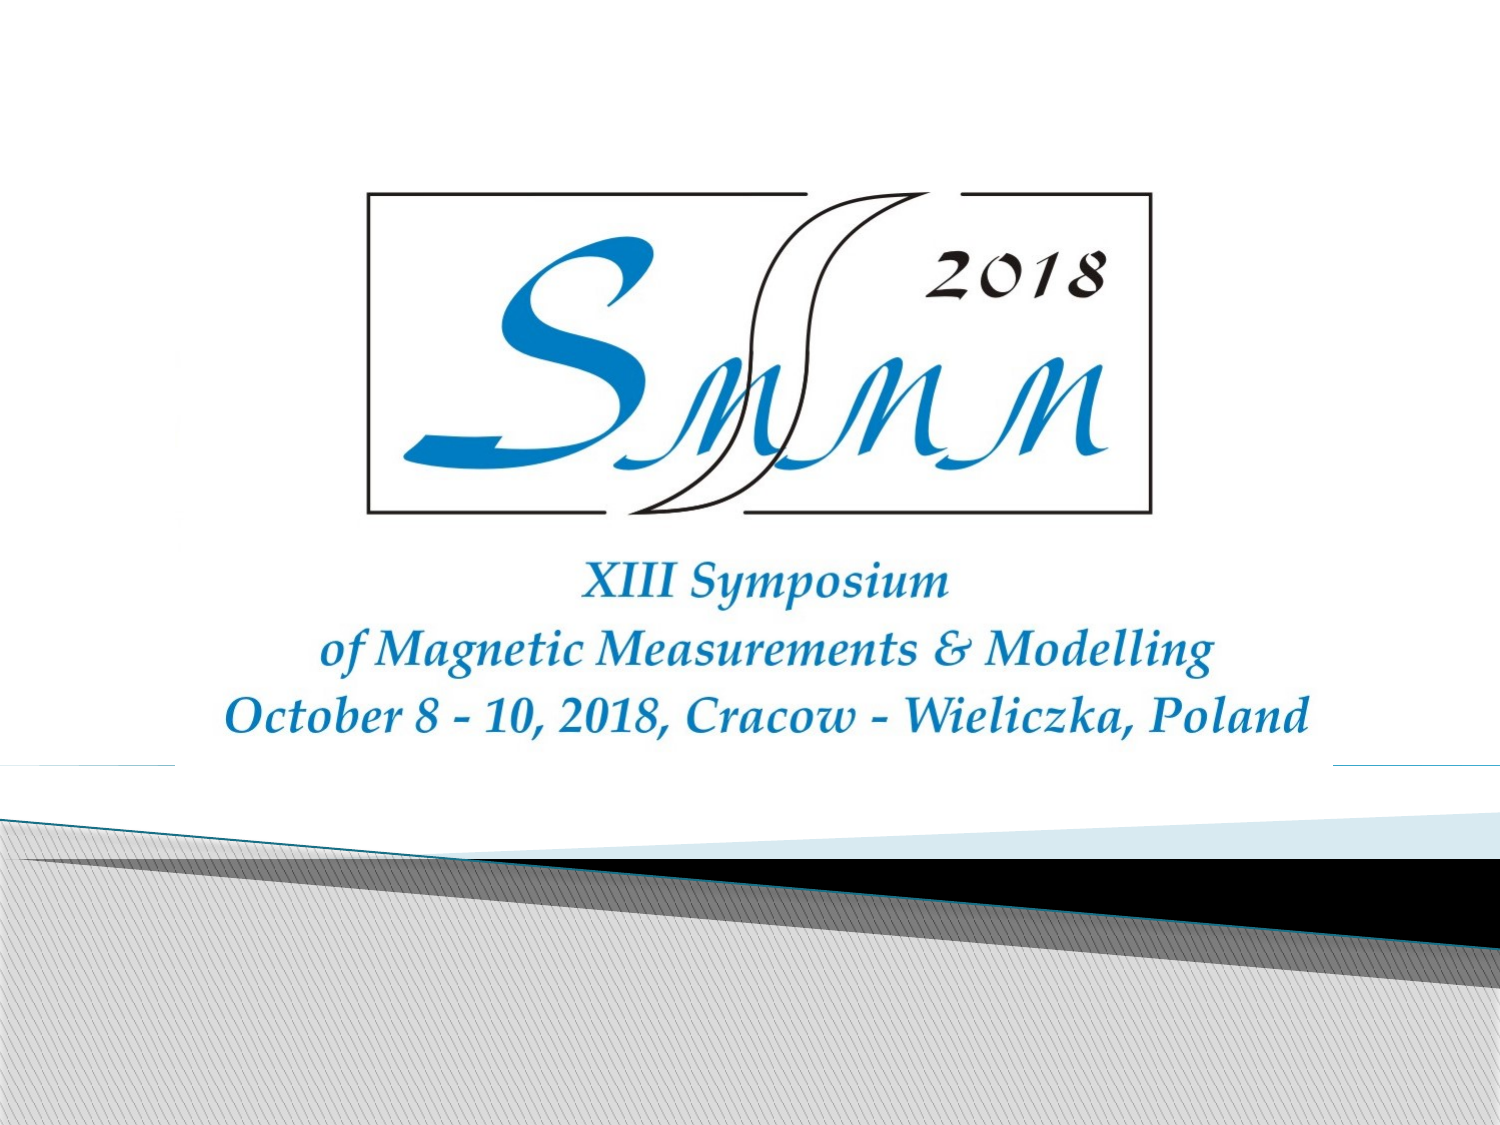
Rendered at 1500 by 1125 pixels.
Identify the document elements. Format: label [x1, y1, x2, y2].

picture [0, 175, 1333, 780]
picture [5, 859, 1500, 989]
